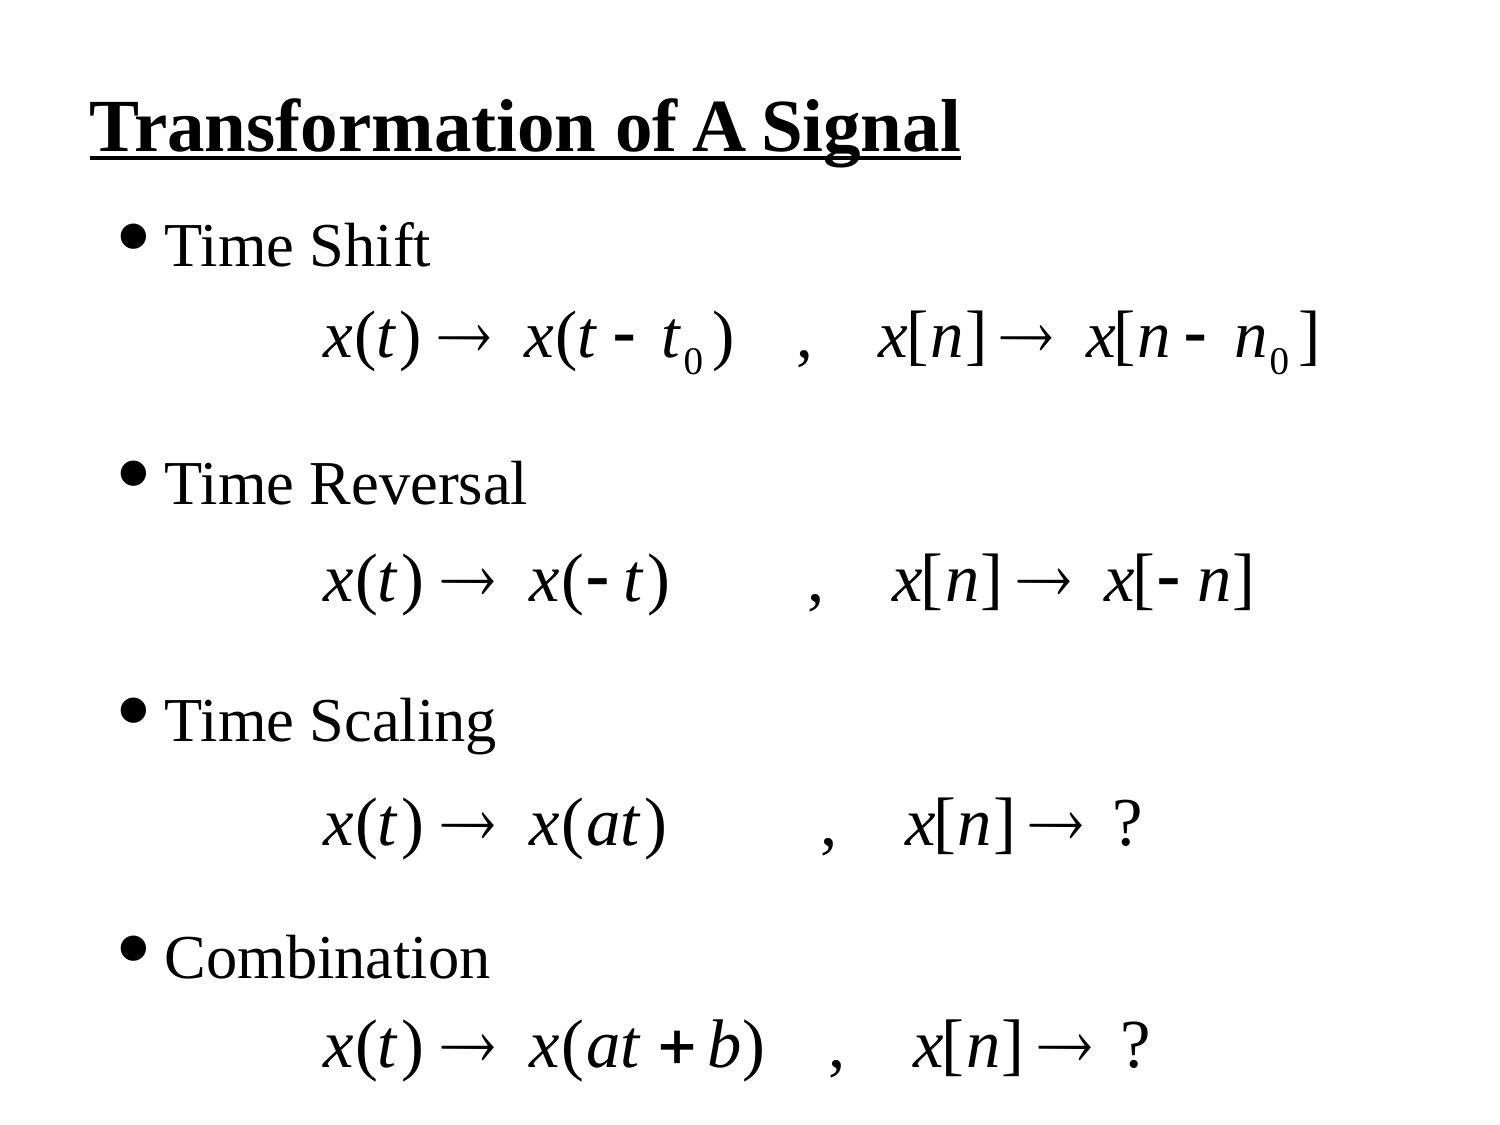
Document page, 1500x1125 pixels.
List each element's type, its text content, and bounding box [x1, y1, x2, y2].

text_box Transformation of A Signal Time Shift Time Reversal Time Scaling Combination [0, 24, 1500, 1064]
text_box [309, 290, 1332, 392]
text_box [309, 782, 1152, 875]
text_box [309, 538, 1266, 631]
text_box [309, 1004, 1163, 1097]
